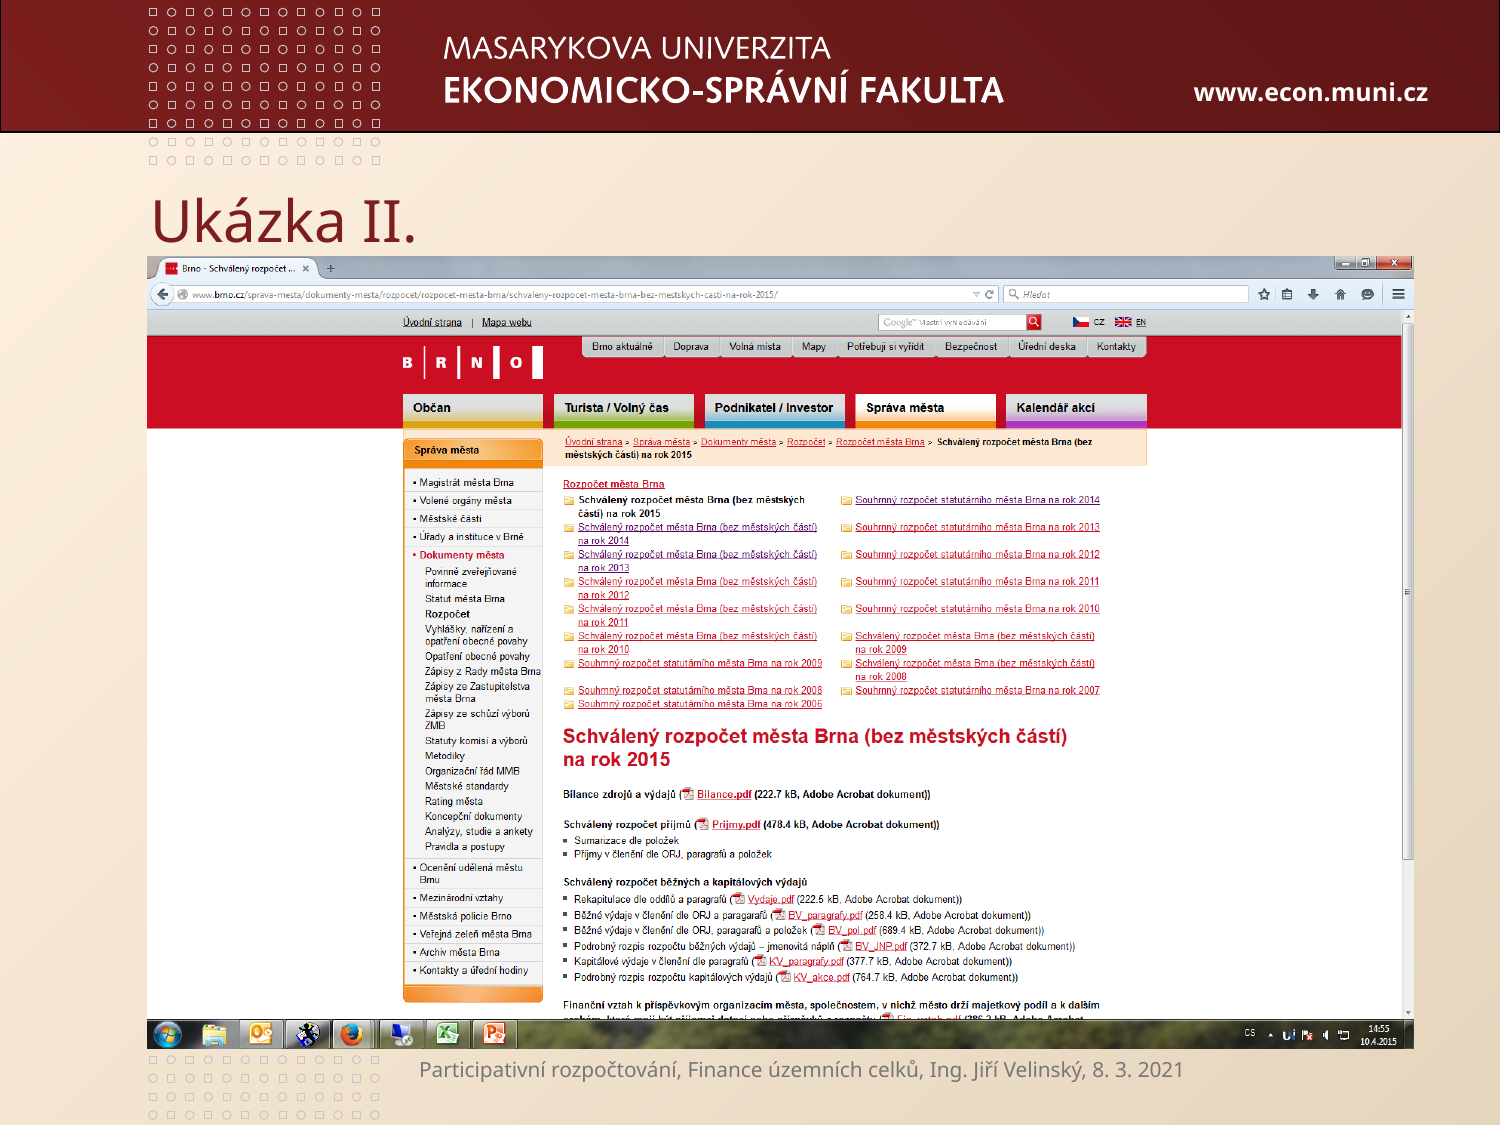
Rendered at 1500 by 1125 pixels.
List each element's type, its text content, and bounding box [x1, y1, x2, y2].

footer Participativní rozpočtování, Finance územních celků, Ing. Jiří Velinský, 8. 3. 2021 [419, 1057, 1376, 1100]
title Ukázka II. [150, 184, 1425, 268]
picture [147, 256, 1414, 1049]
